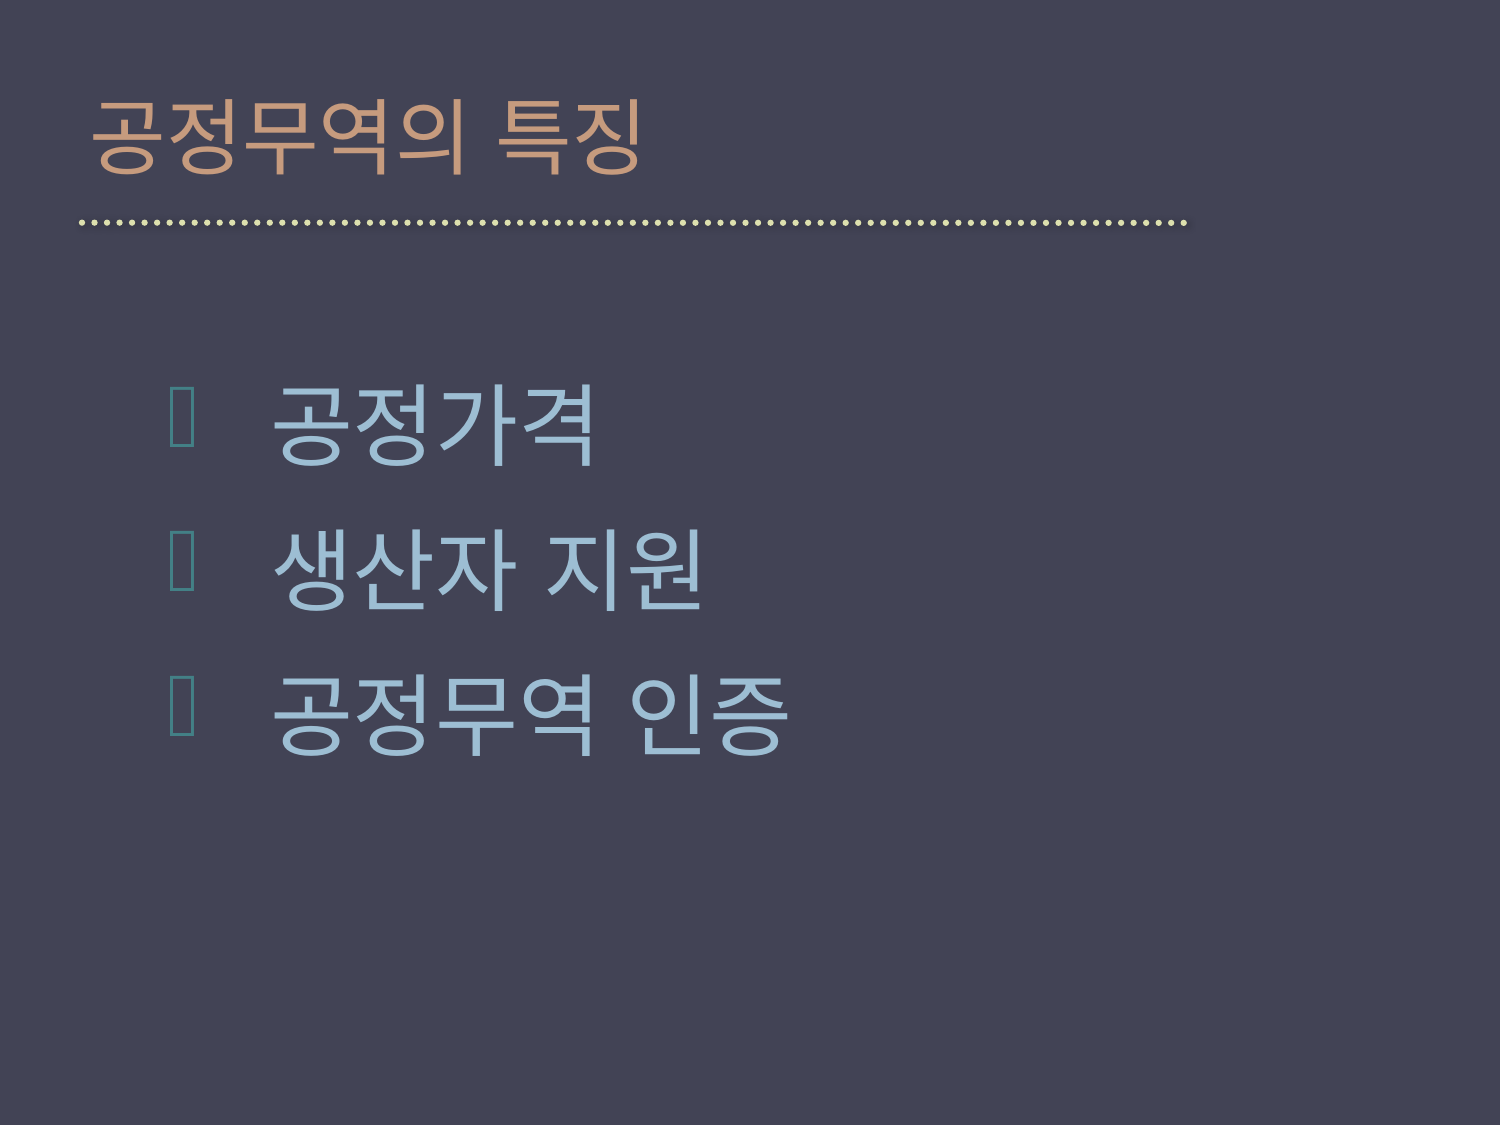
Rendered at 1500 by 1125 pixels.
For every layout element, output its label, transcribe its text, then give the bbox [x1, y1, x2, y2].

title 공정무역의 특징 [75, 58, 797, 211]
list 공정가격 생산자 지원 공정무역 인증 [152, 375, 1372, 1125]
